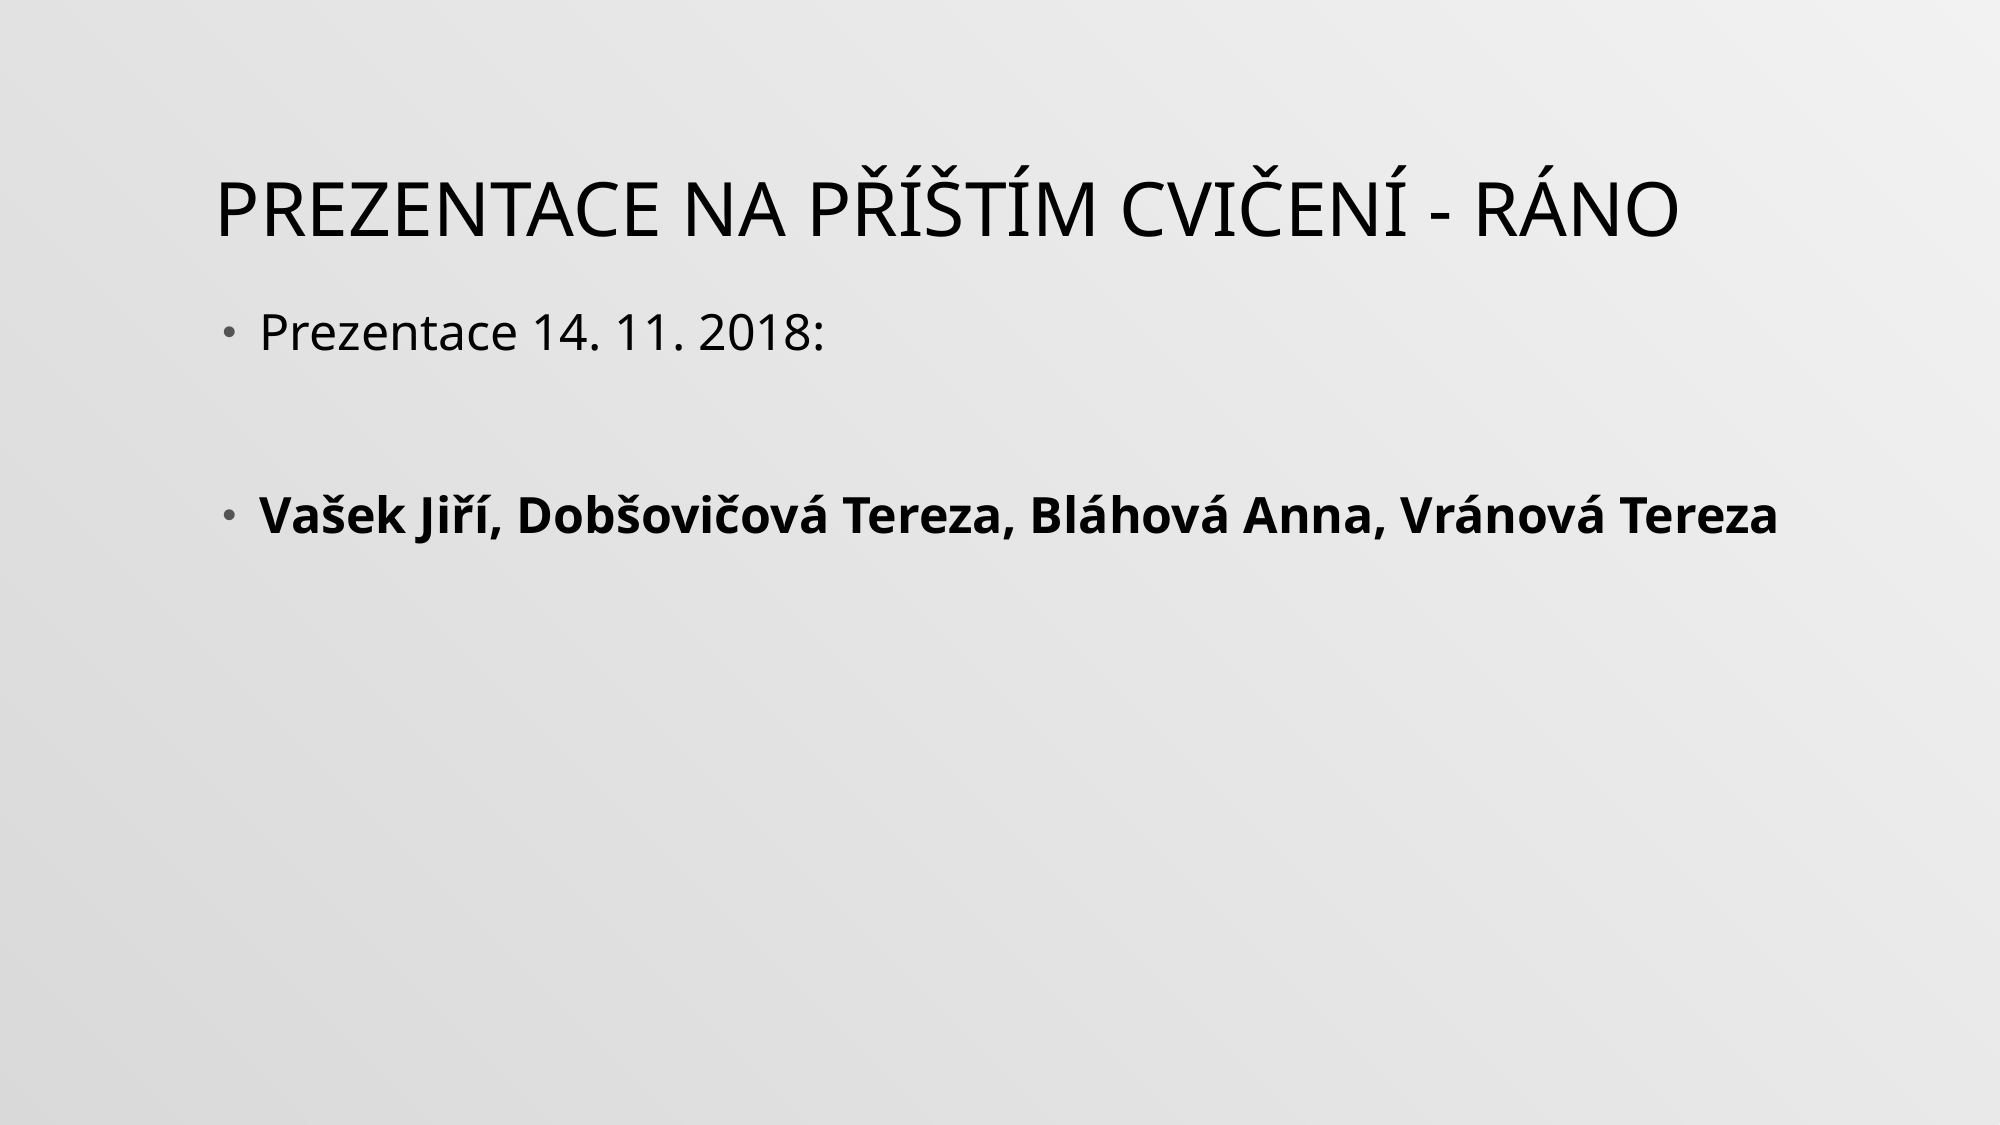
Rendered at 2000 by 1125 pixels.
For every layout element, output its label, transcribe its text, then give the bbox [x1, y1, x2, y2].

list Prezentace 14. 11. 2018: Vašek Jiří, Dobšovičová Tereza, Bláhová Anna, Vránová Tereza [199, 299, 1800, 1013]
title Prezentace na příštím cvičení - ráno [199, 45, 1800, 263]
